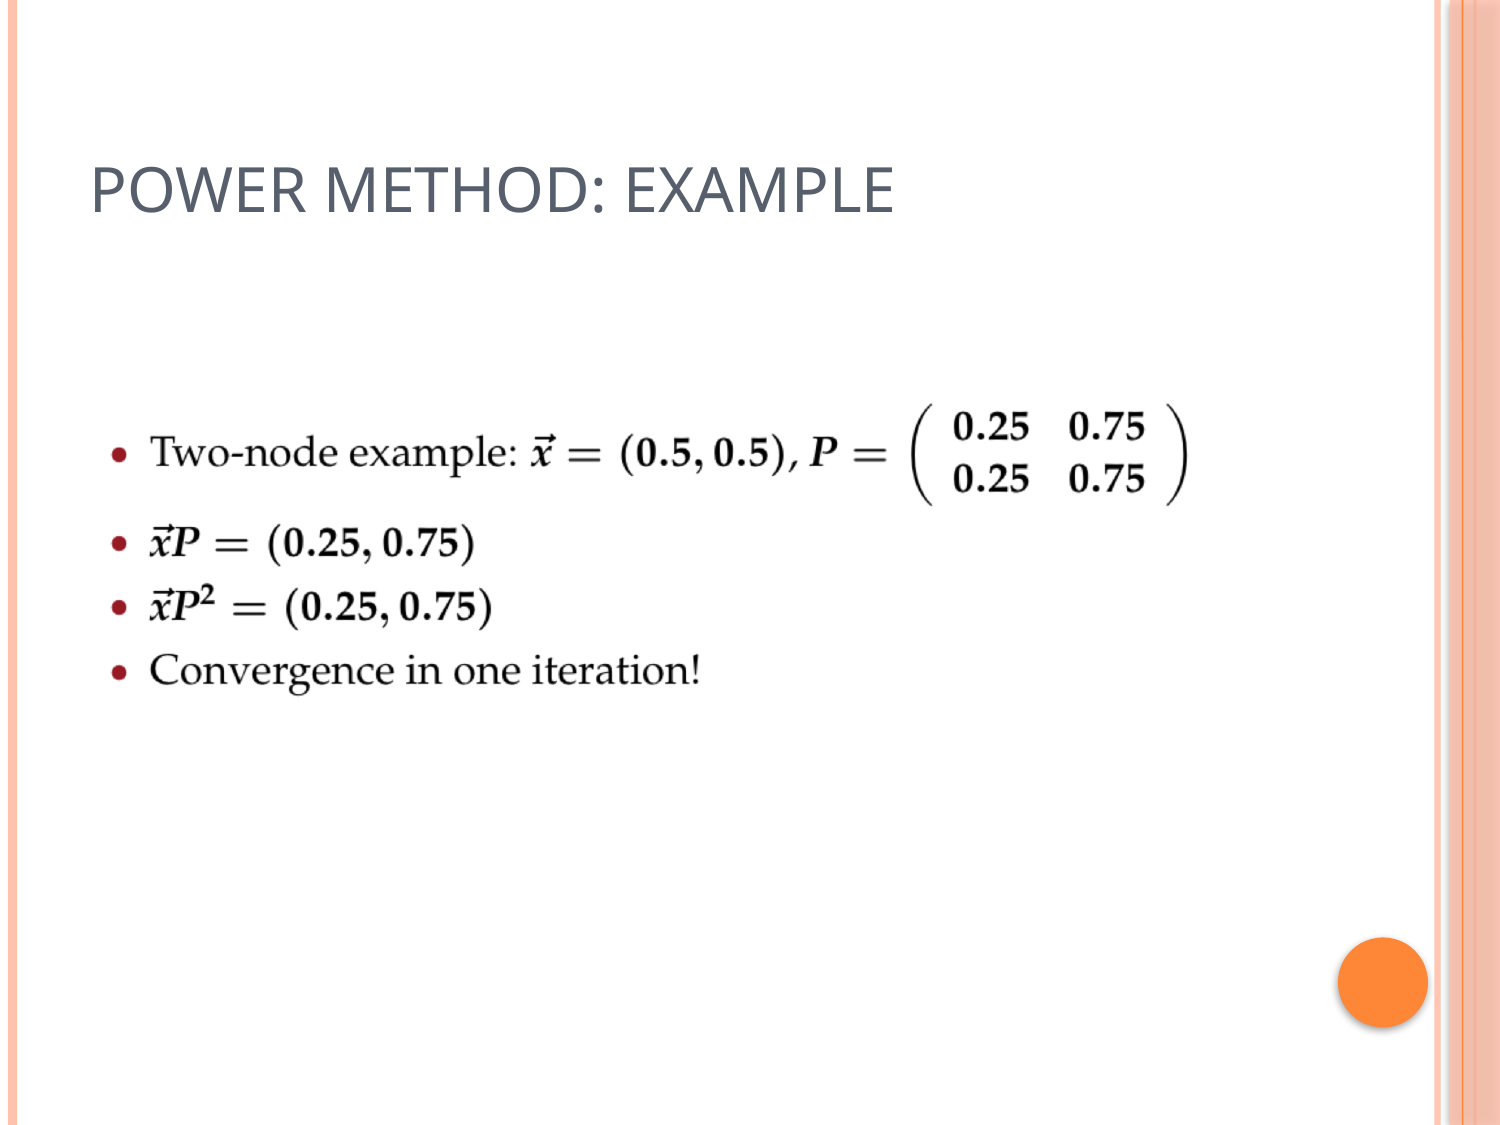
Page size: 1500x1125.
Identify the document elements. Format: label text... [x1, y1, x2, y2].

title Power method: Example [75, 45, 1300, 233]
picture [86, 374, 1401, 751]
